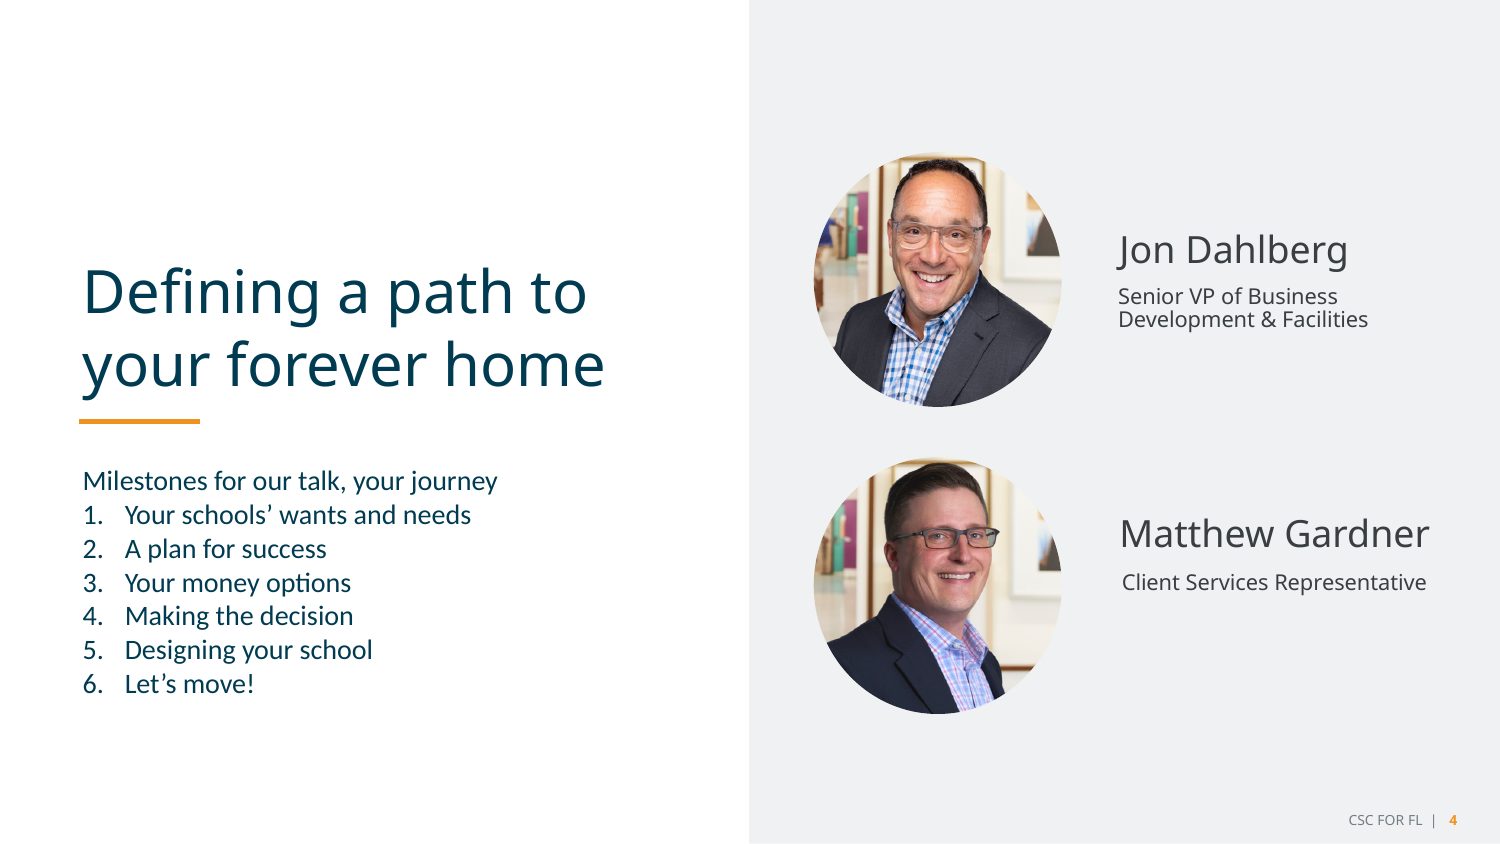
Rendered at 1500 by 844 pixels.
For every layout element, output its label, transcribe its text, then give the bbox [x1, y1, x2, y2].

picture [813, 152, 1062, 407]
picture [813, 457, 1062, 714]
title Defining a path to your forever home [67, 247, 677, 411]
list Senior VP of Business Development & Facilities [1106, 279, 1478, 342]
text_box Milestones for our talk, your journey Your schools’ wants and needs A plan for success Your money options Making the decision Designing your school Let’s move! [67, 455, 615, 842]
text_box CSC FOR FL | 4 [909, 803, 1472, 838]
list Jon Dahlberg [1104, 231, 1476, 280]
list Client Services Representative [1106, 563, 1478, 602]
list Matthew Gardner [1104, 515, 1476, 563]
